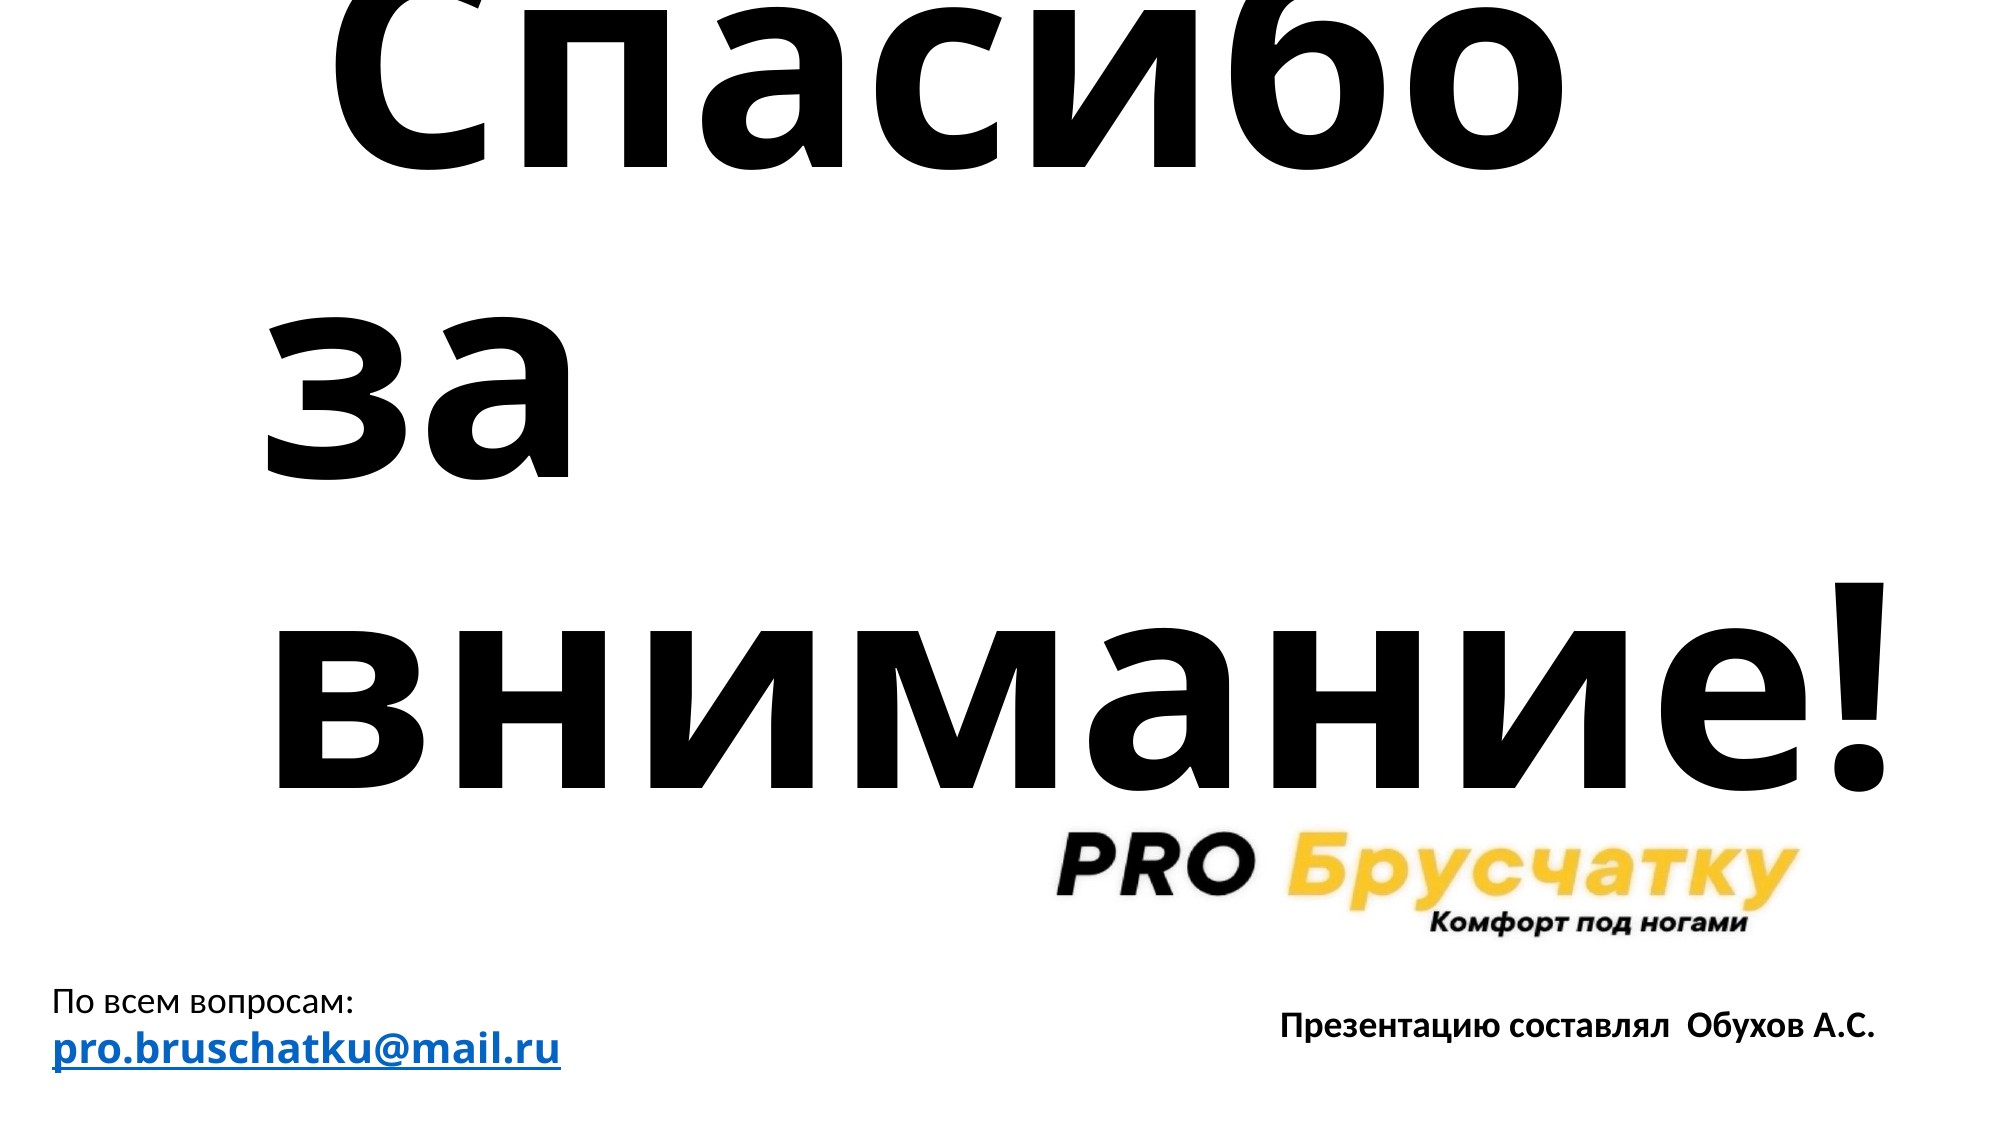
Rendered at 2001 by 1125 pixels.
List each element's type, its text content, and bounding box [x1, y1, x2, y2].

picture [886, 442, 1957, 1125]
title Спасибо за внимание! [242, 0, 1968, 770]
text_box По всем вопросам: pro.bruschatku@mail.ru [37, 964, 593, 1087]
